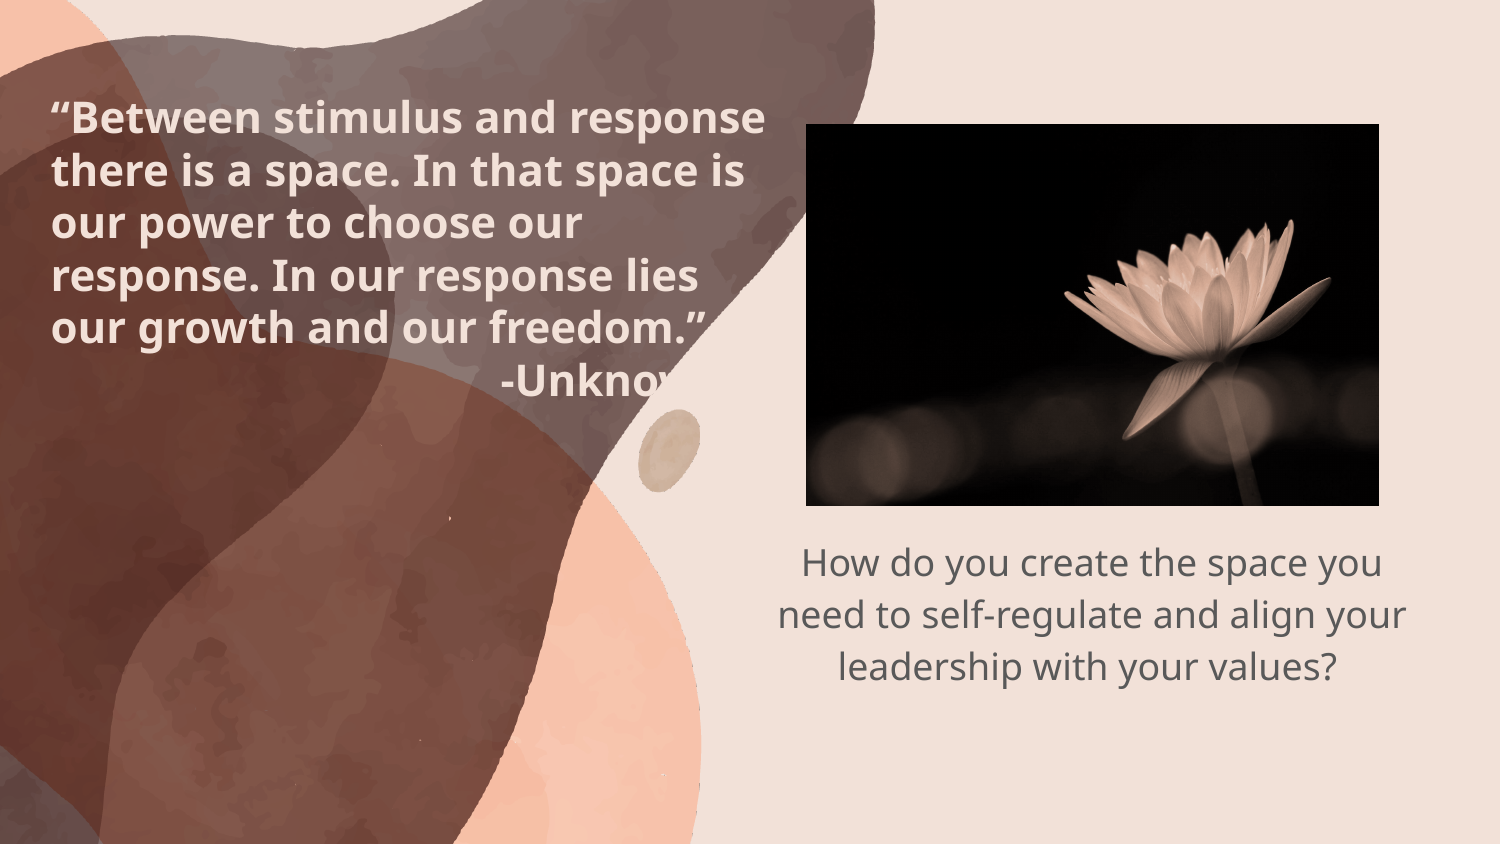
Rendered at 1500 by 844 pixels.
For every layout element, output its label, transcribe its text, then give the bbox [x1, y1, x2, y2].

title “Between stimulus and response there is a space. In that space is our power to choose our response. In our response lies our growth and our freedom.” -Unknown [35, 74, 786, 640]
picture [0, 0, 1500, 844]
subtitle How do you create the space you need to self-regulate and align your leadership with your values? [741, 517, 1444, 788]
